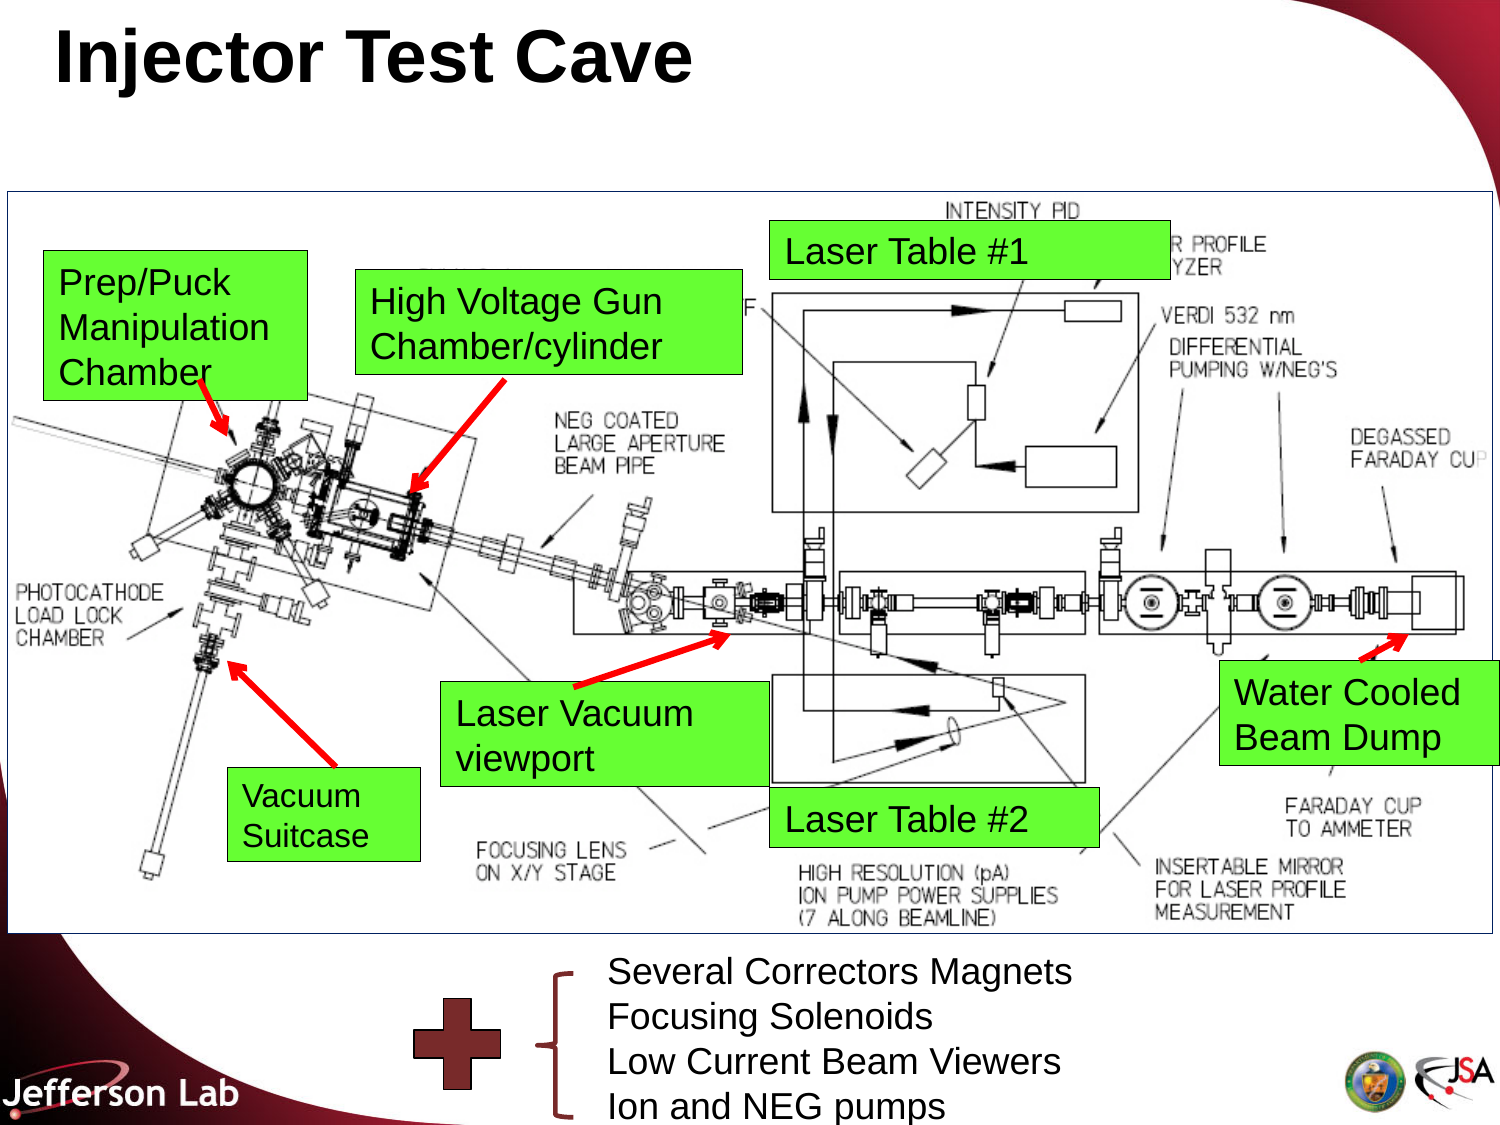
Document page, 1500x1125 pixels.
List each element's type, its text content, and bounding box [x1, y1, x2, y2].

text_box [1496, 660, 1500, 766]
picture [0, 0, 1500, 1125]
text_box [573, 633, 732, 688]
text_box [413, 998, 501, 1090]
text_box Several Correctors Magnets Focusing Solenoids Low Current Beam Viewers Ion and NEG pumps [592, 941, 1269, 1125]
text_box [537, 973, 574, 1118]
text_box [1370, 622, 1398, 673]
text_box Injector Test Cave [0, 0, 750, 105]
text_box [399, 388, 515, 485]
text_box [226, 660, 337, 768]
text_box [184, 393, 243, 422]
